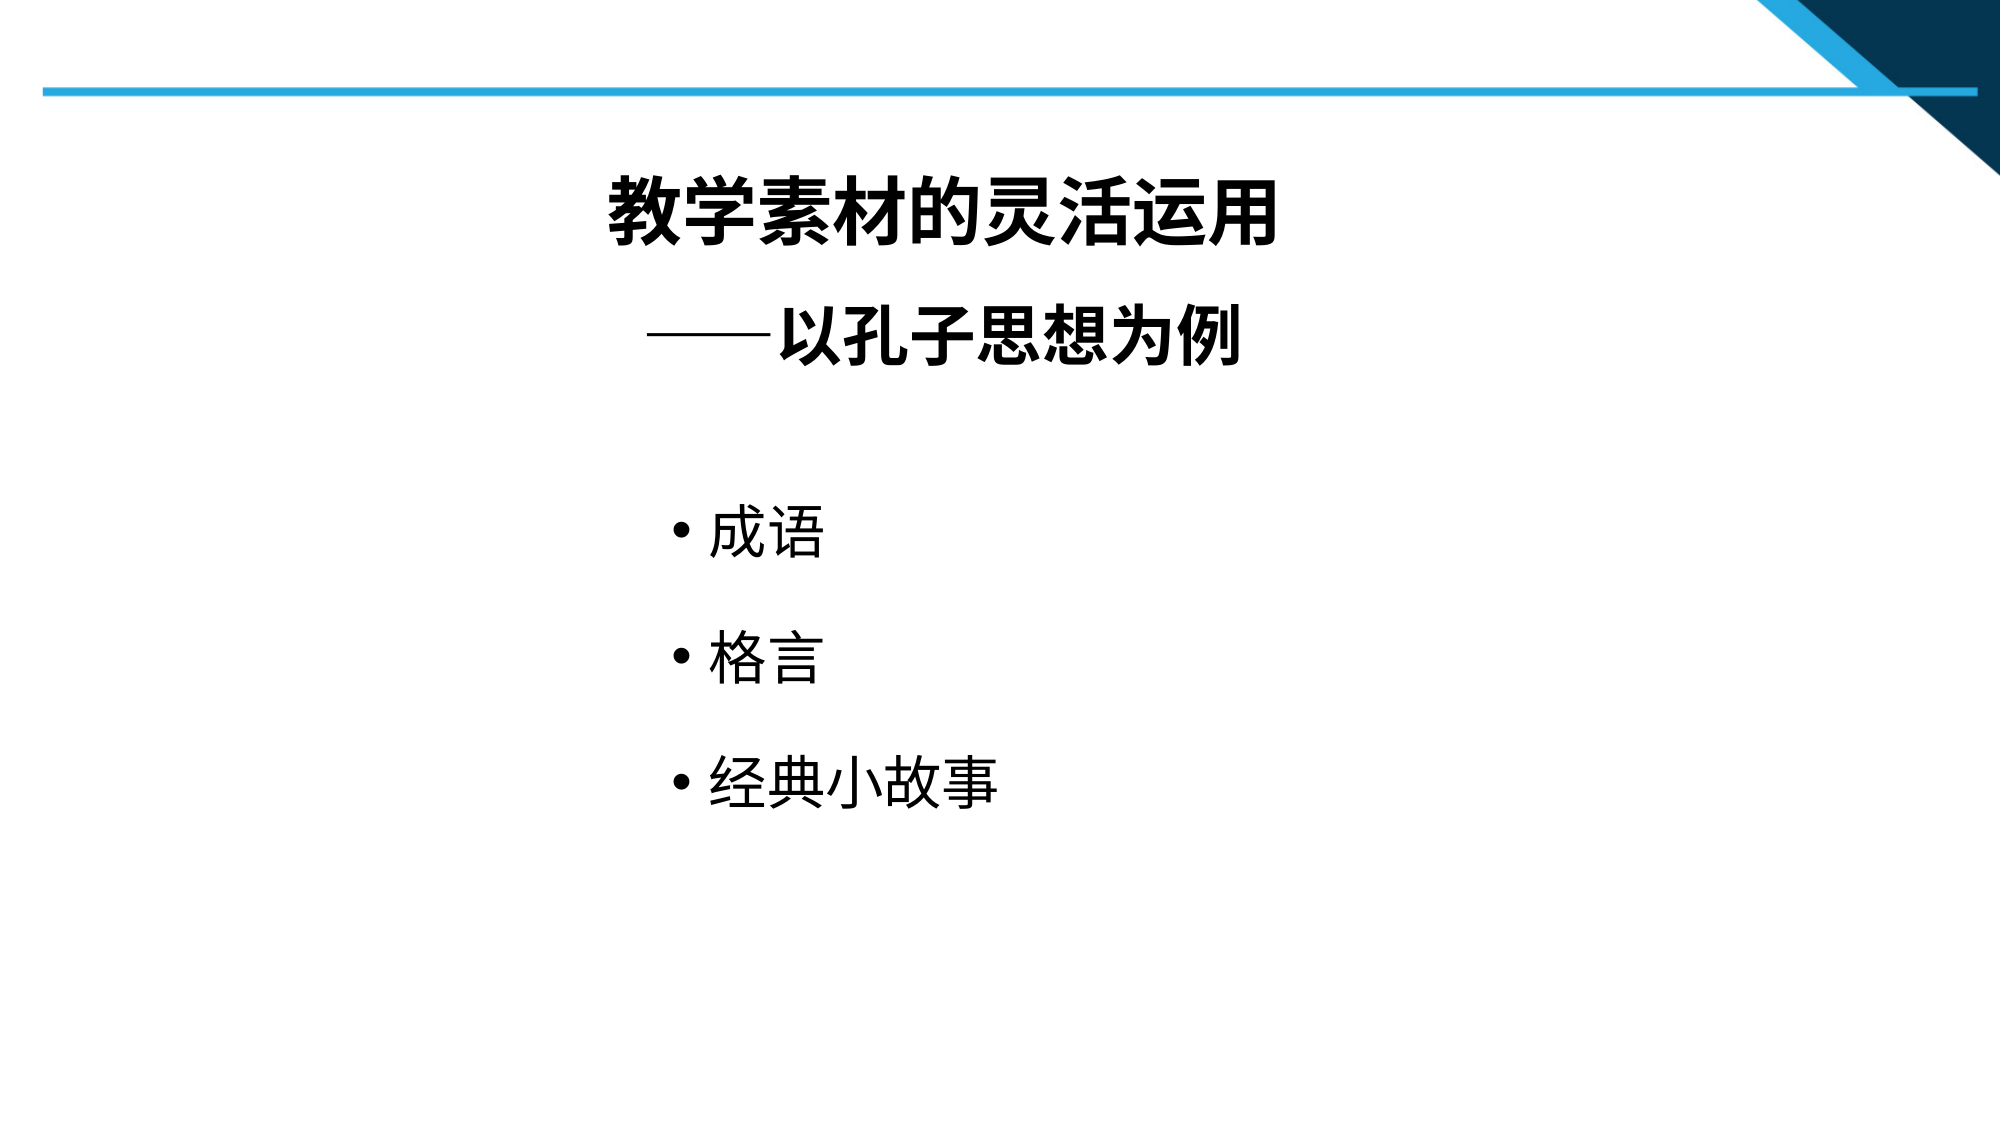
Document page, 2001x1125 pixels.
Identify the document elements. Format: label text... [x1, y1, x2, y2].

picture [0, 0, 2000, 1125]
title 教学素材的灵活运用 ——以孔子思想为例 [235, 111, 1500, 430]
list 成语 格言 经典小故事 [656, 452, 1344, 898]
